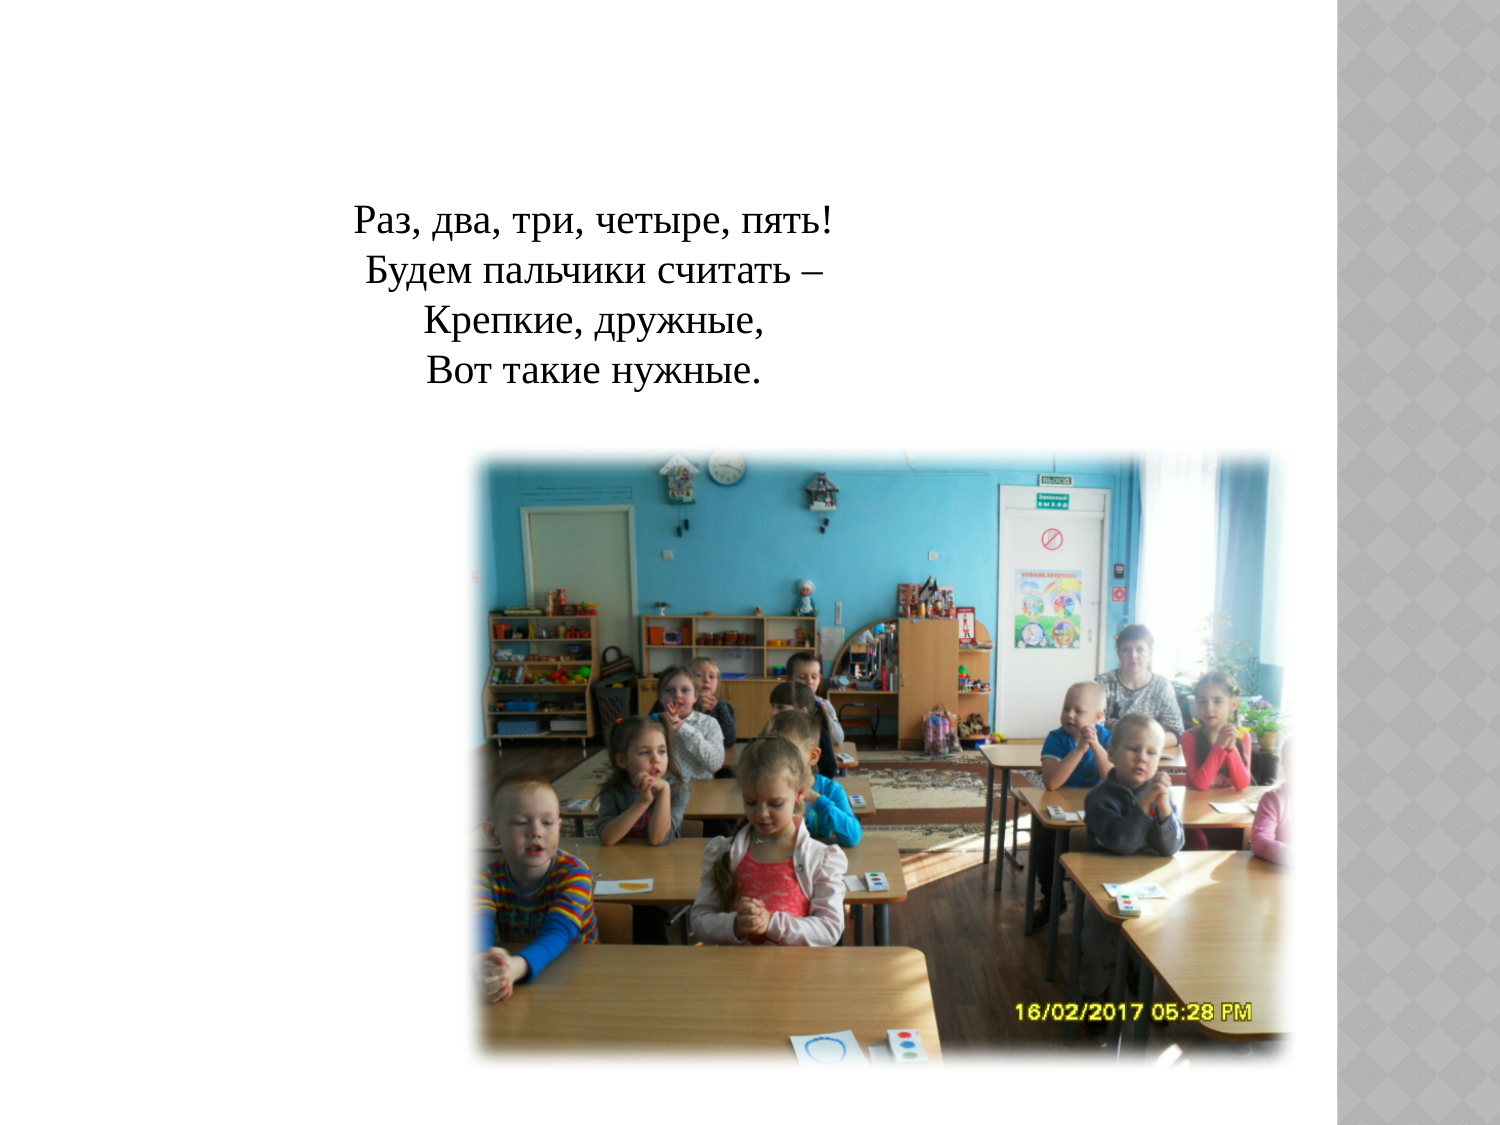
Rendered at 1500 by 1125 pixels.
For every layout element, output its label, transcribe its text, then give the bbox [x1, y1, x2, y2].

picture [462, 444, 1299, 1072]
text_box Раз, два, три, четыре, пять! Будем пальчики считать – Крепкие, дружные, Вот такие нужные. [338, 184, 850, 600]
